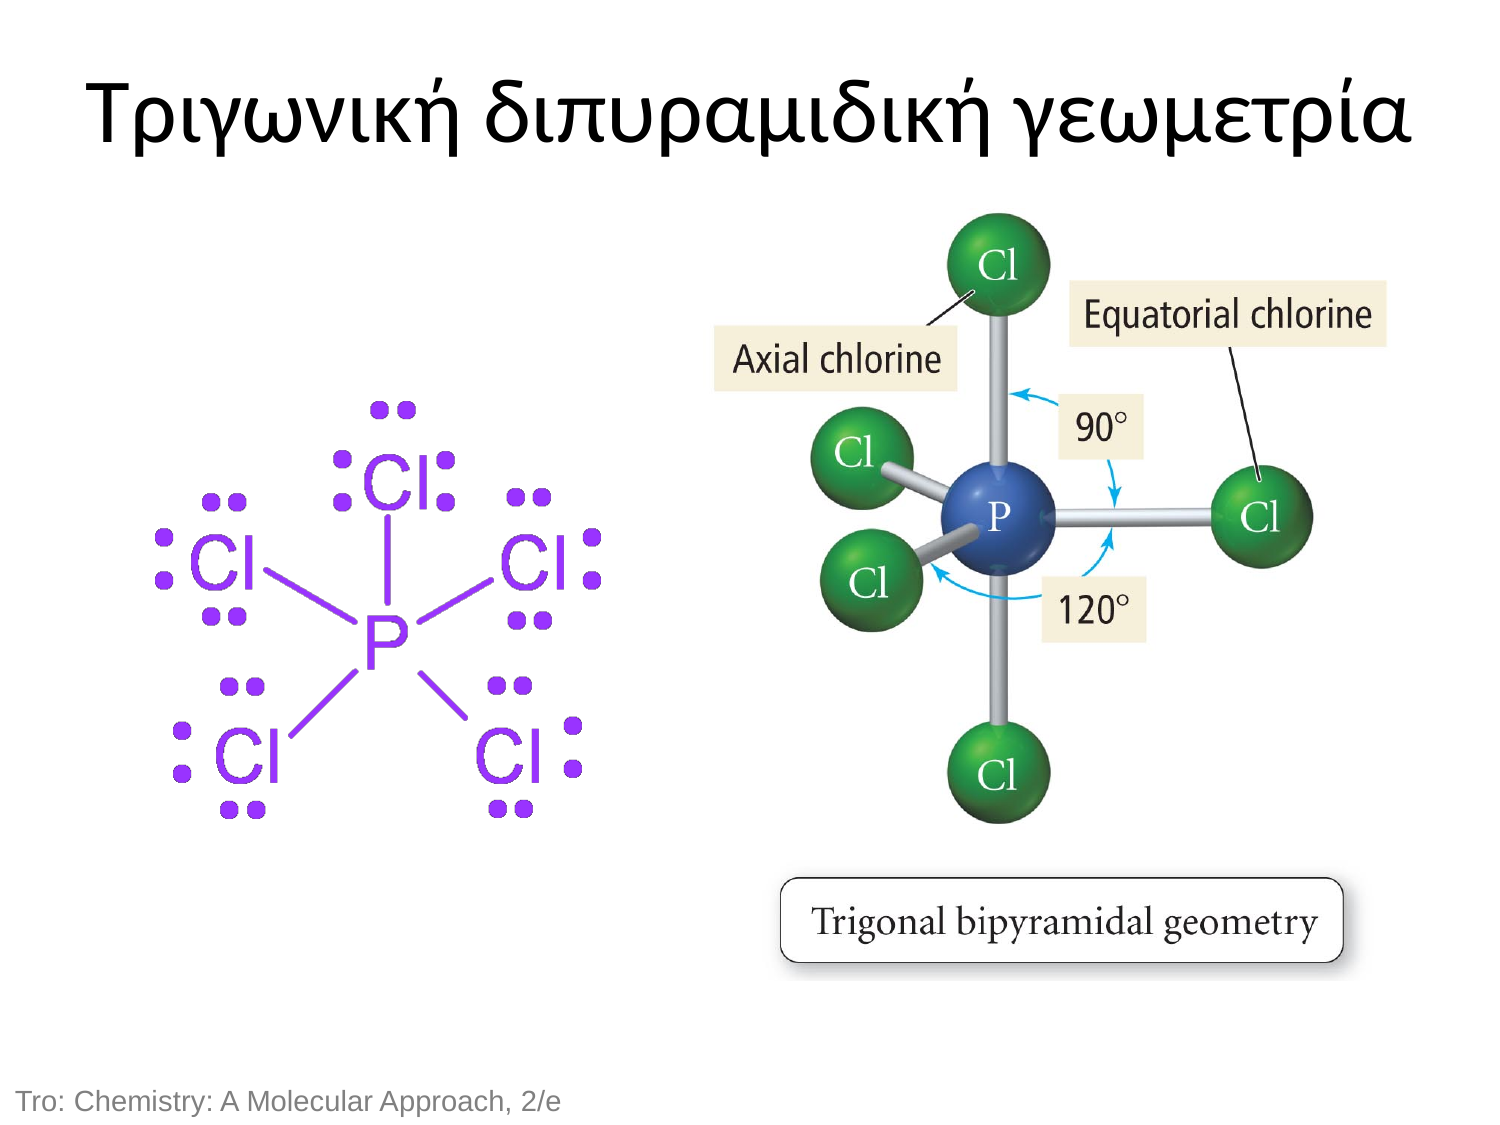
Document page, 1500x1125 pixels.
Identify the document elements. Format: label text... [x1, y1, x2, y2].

picture [137, 362, 615, 854]
text_box Tro: Chemistry: A Molecular Approach, 2/e [0, 1074, 588, 1125]
text_box Τριγωνική διπυραμιδική γεωμετρία [50, 12, 1450, 200]
picture [699, 208, 1391, 981]
